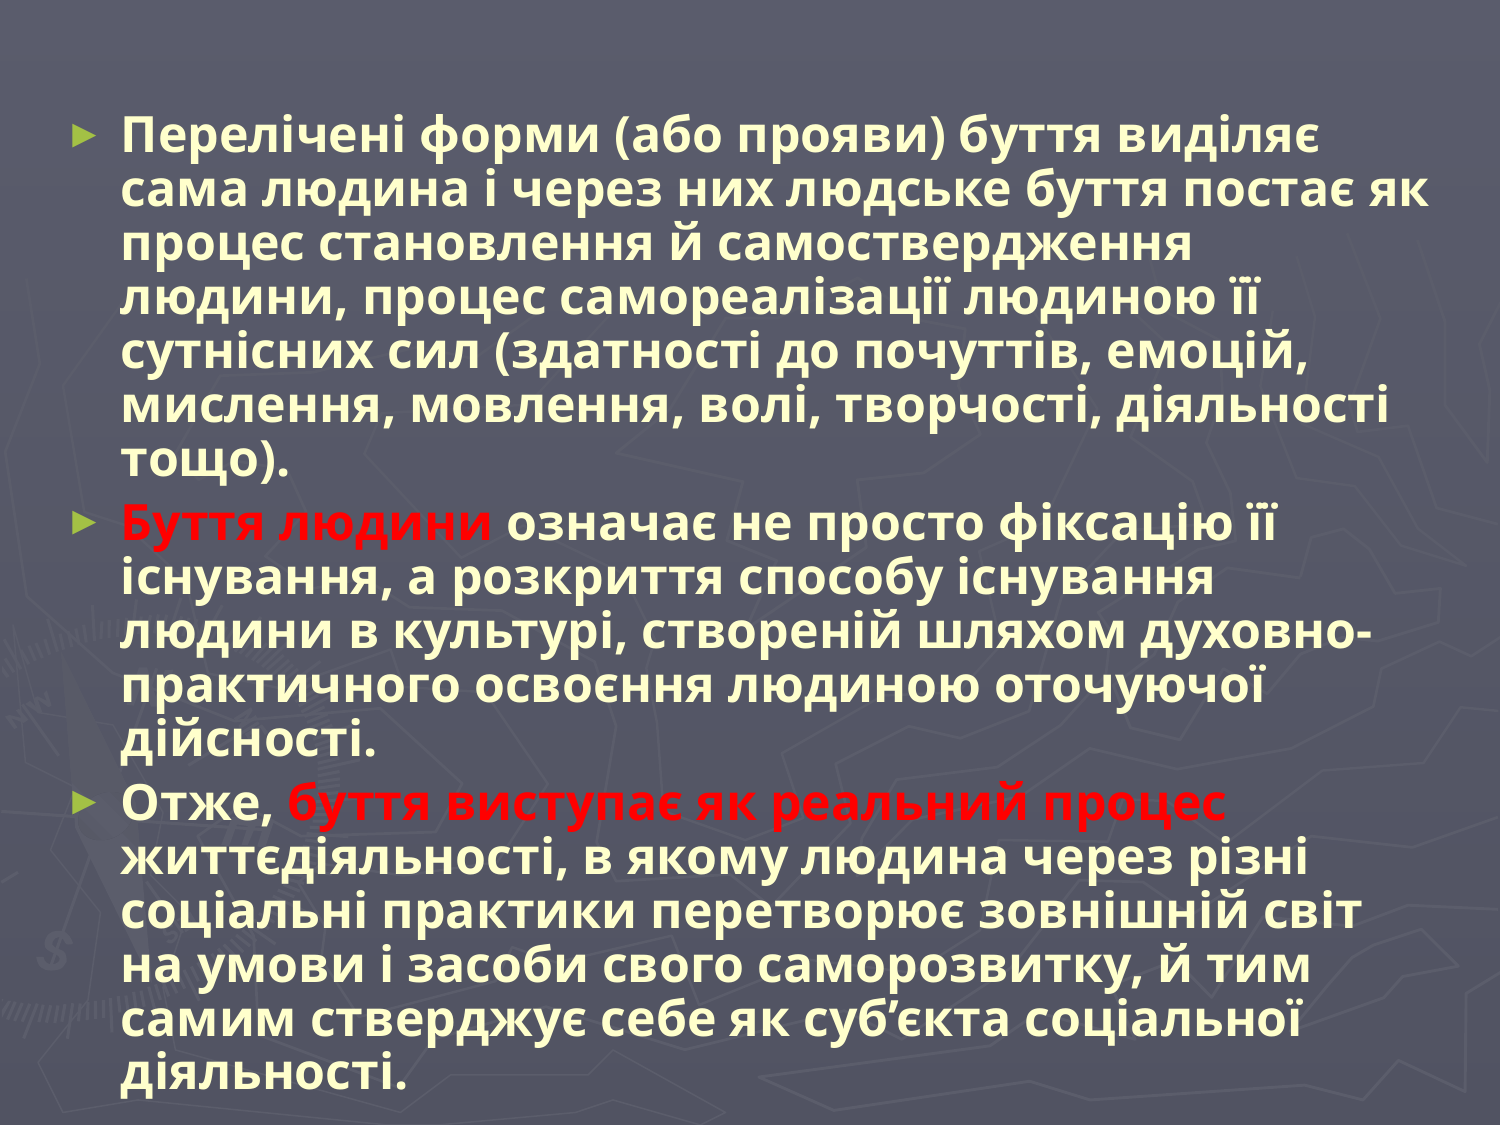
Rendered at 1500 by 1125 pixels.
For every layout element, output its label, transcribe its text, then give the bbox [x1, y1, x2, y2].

list Перелічені форми (або прояви) буття виділяє сама людина і через них людське буття постає як процес становлення й самоствердження людини, процес самореалізації людиною її сутнісних сил (здатності до почуттів, емоцій, мислення, мовлення, волі, творчості, діяльності тощо). Буття людини означає не просто фіксацію її існування, а розкриття способу існування людини в культурі, створеній шляхом духовно-практичного освоєння людиною оточуючої дійсності. Отже, буття виступає як реальний процес життєдіяльності, в якому людина через різні соціальні практики перетворює зовнішній світ на умови і засоби свого саморозвитку, й тим самим стверджує себе як суб’єкта соціальної діяльності. [49, 101, 1451, 1001]
